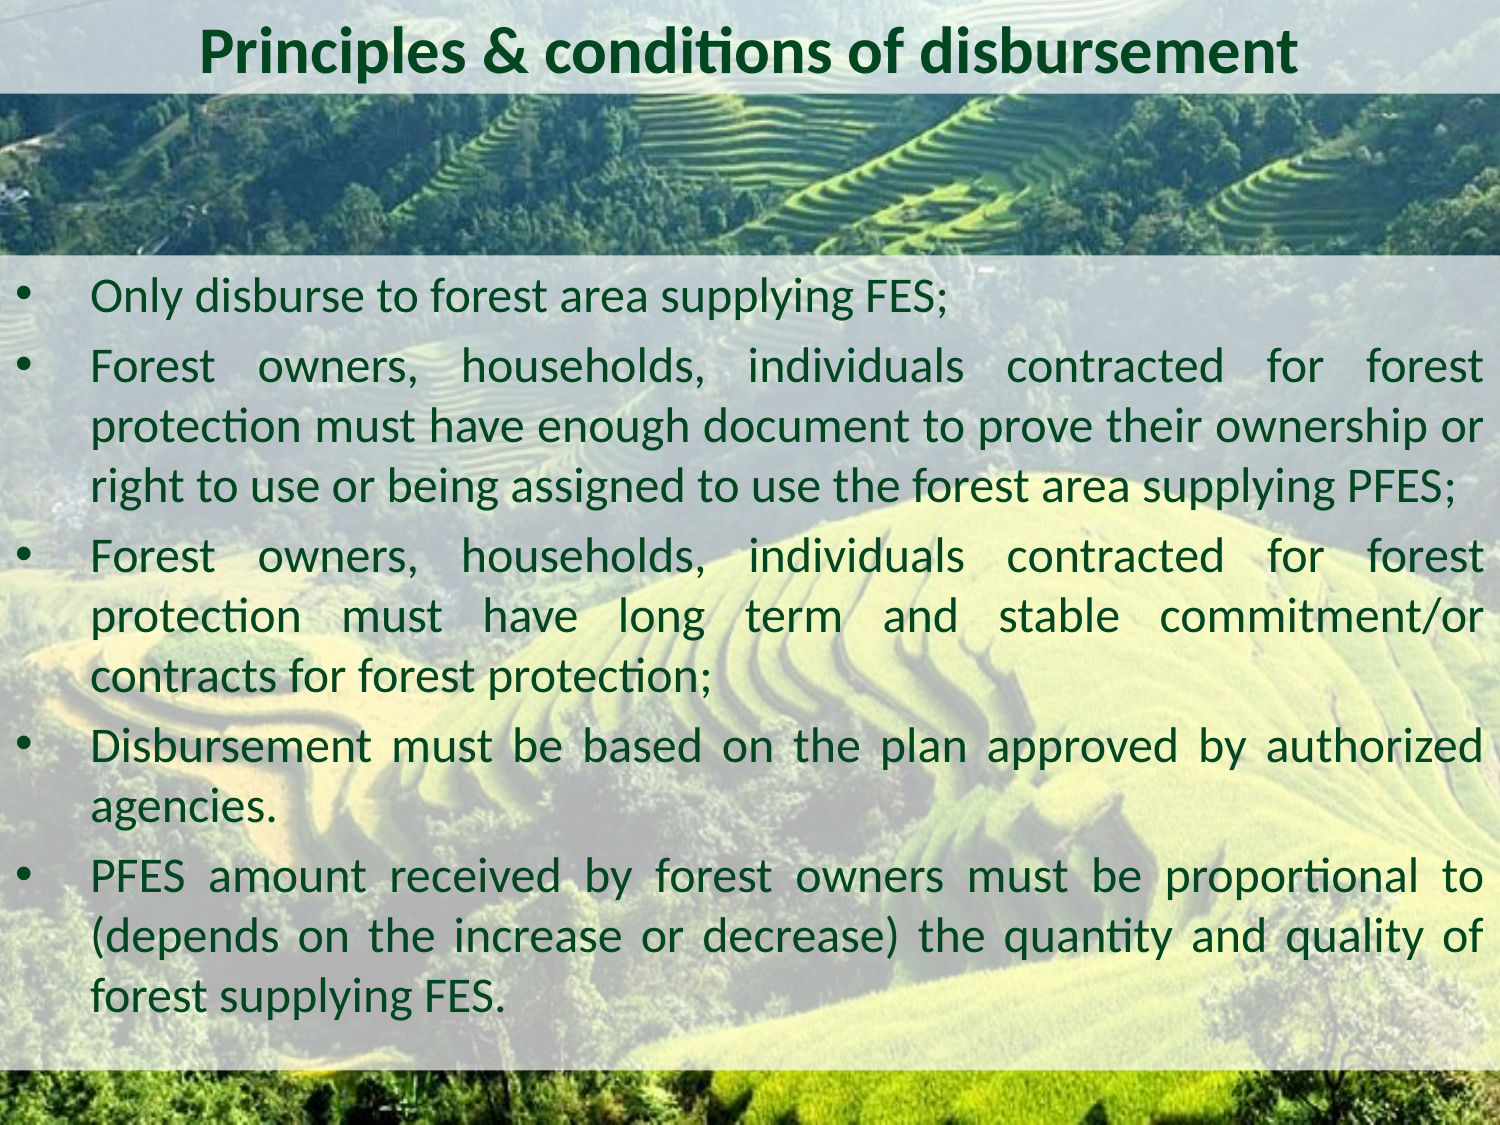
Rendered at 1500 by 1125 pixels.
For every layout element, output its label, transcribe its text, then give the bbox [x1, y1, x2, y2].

list Only disburse to forest area supplying FES; Forest owners, households, individuals contracted for forest protection must have enough document to prove their ownership or right to use or being assigned to use the forest area supplying PFES; Forest owners, households, individuals contracted for forest protection must have long term and stable commitment/or contracts for forest protection; Disbursement must be based on the plan approved by authorized agencies. PFES amount received by forest owners must be proportional to (depends on the increase or decrease) the quantity and quality of forest supplying FES. [0, 255, 1500, 1071]
picture [0, 1071, 1500, 1125]
picture [0, 94, 1500, 255]
text_box Principles & conditions of disbursement [0, 0, 1500, 94]
